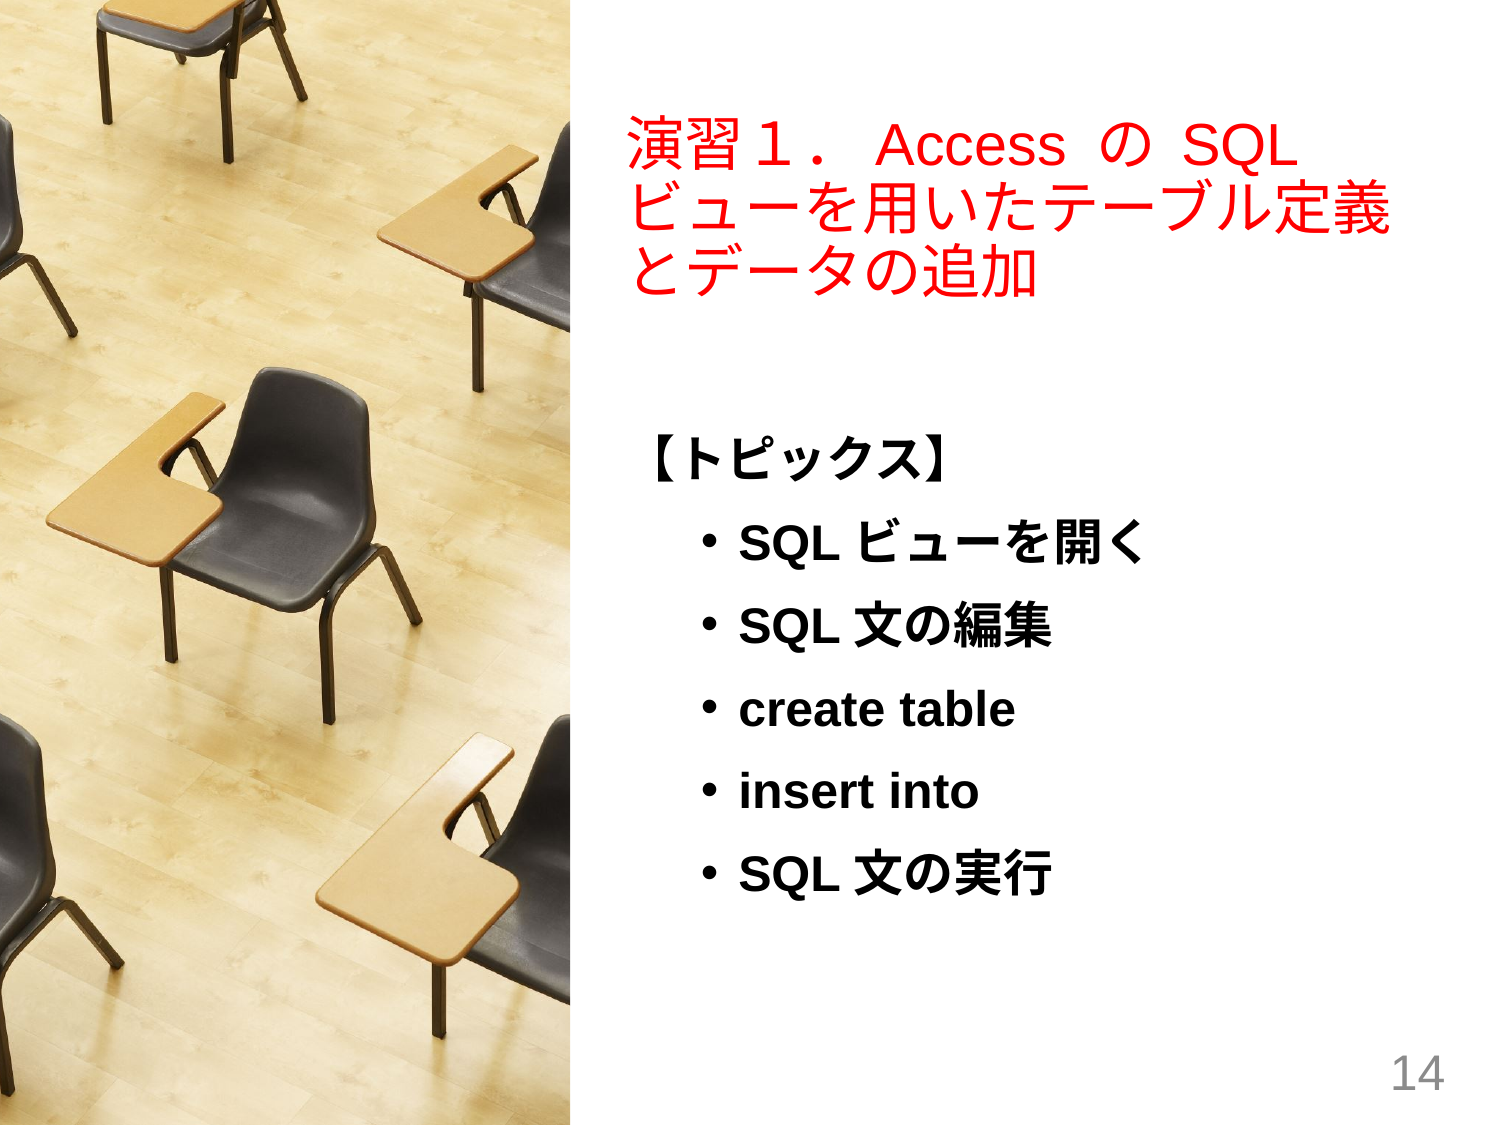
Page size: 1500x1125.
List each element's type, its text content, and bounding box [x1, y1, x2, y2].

slide_number 14 [1314, 1044, 1461, 1104]
list 【トピックス】 SQLビューを開く SQL文の編集 create table insert into SQL文の実行 [610, 419, 1461, 1092]
title 演習１．Access の SQL ビューを用いたテーブル定義 とデータの追加 [610, 103, 1483, 315]
picture [0, 0, 571, 1125]
